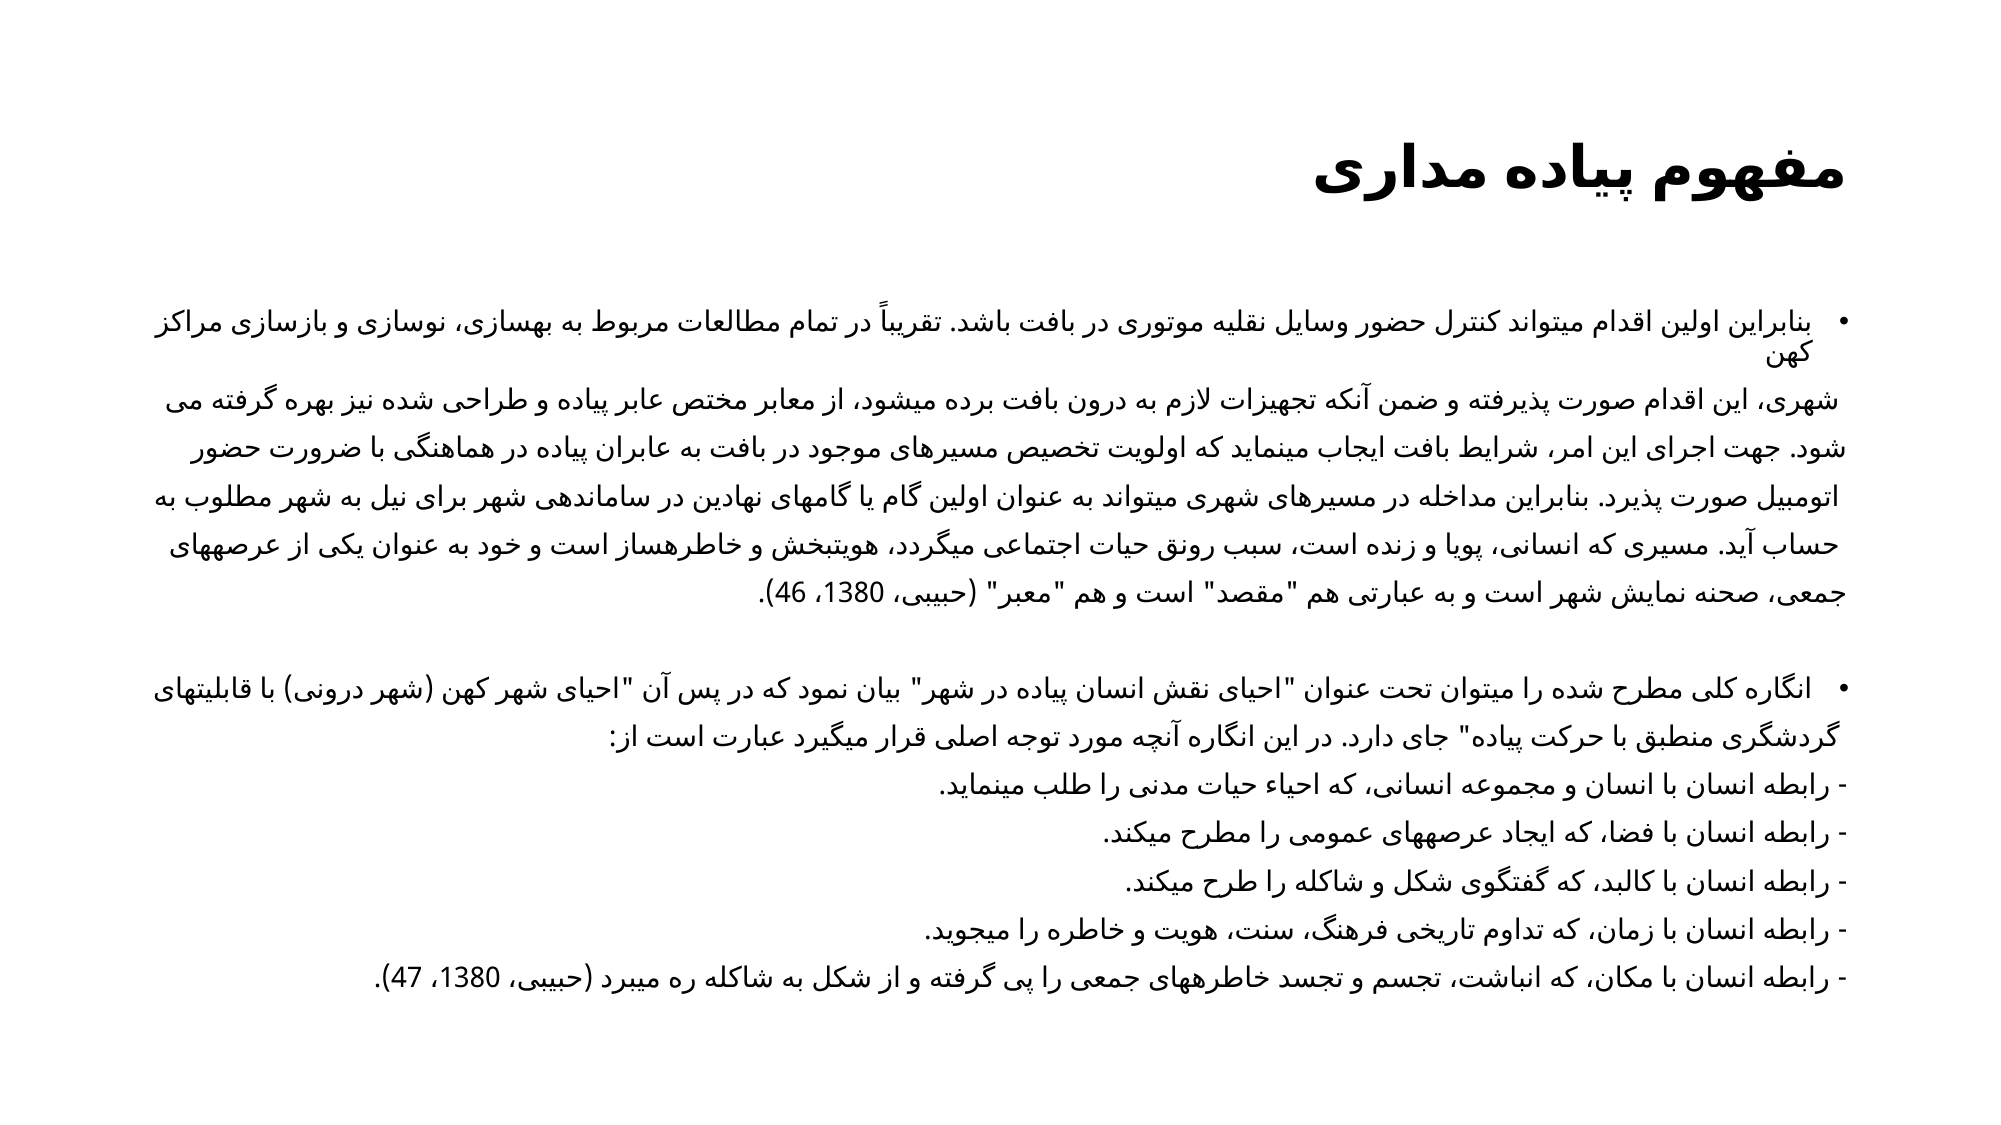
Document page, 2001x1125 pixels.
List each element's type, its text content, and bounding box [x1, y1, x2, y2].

list بنابراین اولین اقدام می­تواند کنترل حضور وسایل نقلیه موتوری در بافت باشد. تقریباً در تمام مطالعات مربوط به بهسازی، نوسازی و بازسازی مراکز کهن شهری، این اقدام صورت پذیرفته و ضمن آن­که تجهیزات لازم به درون بافت برده می­شود، از معابر مختص عابر پیاده و طراحی شده نیز بهره گرفته می­ شود. جهت اجرای این امر، شرایط بافت ایجاب می­نماید که اولویت تخصیص مسیرهای موجود در بافت به عابران پیاده در هماهنگی با ضرورت حضور اتومبیل صورت پذیرد. بنابراین مداخله در مسیرهای شهری می­تواند به عنوان اولین گام یا گام­های نهادین در ساماندهی شهر برای نیل به شهر مطلوب به حساب آید. مسیری که انسانی، پویا و زنده است، سبب رونق حیات اجتماعی می­گردد، هویت­بخش و خاطره­ساز است و خود به عنوان یکی از عرصه­های جمعی، صحنه نمایش شهر است و به عبارتی هم "مقصد" است و هم "معبر" (حبیبی، 1380، 46). انگاره کلی مطرح شده را می­توان تحت عنوان "احیای نقش انسان پیاده در شهر" بیان نمود که در پس آن "احیای شهر کهن (شهر درونی) با قابلیت­های گردشگری منطبق با حرکت پیاده" جای دارد. در این انگاره آنچه مورد توجه اصلی قرار می­گیرد عبارت است از: - رابطه انسان با انسان و مجموعه انسانی، که احیاء حیات مدنی را طلب می­نماید. - رابطه انسان با فضا، که ایجاد عرصه­های عمومی را مطرح می­کند. - رابطه انسان با کالبد، که گفتگوی شکل و شاکله را طرح می­کند. - رابطه انسان با زمان، که تداوم تاریخی فرهنگ، سنت، هویت و خاطره را می­جوید. - رابطه انسان با مکان، که انباشت، تجسم و تجسد خاطره­های جمعی را پی گرفته و از شکل به شاکله ره می­برد (حبیبی، 1380، 47). [137, 299, 1863, 1014]
title مفهوم پیاده مداری [137, 59, 1863, 278]
